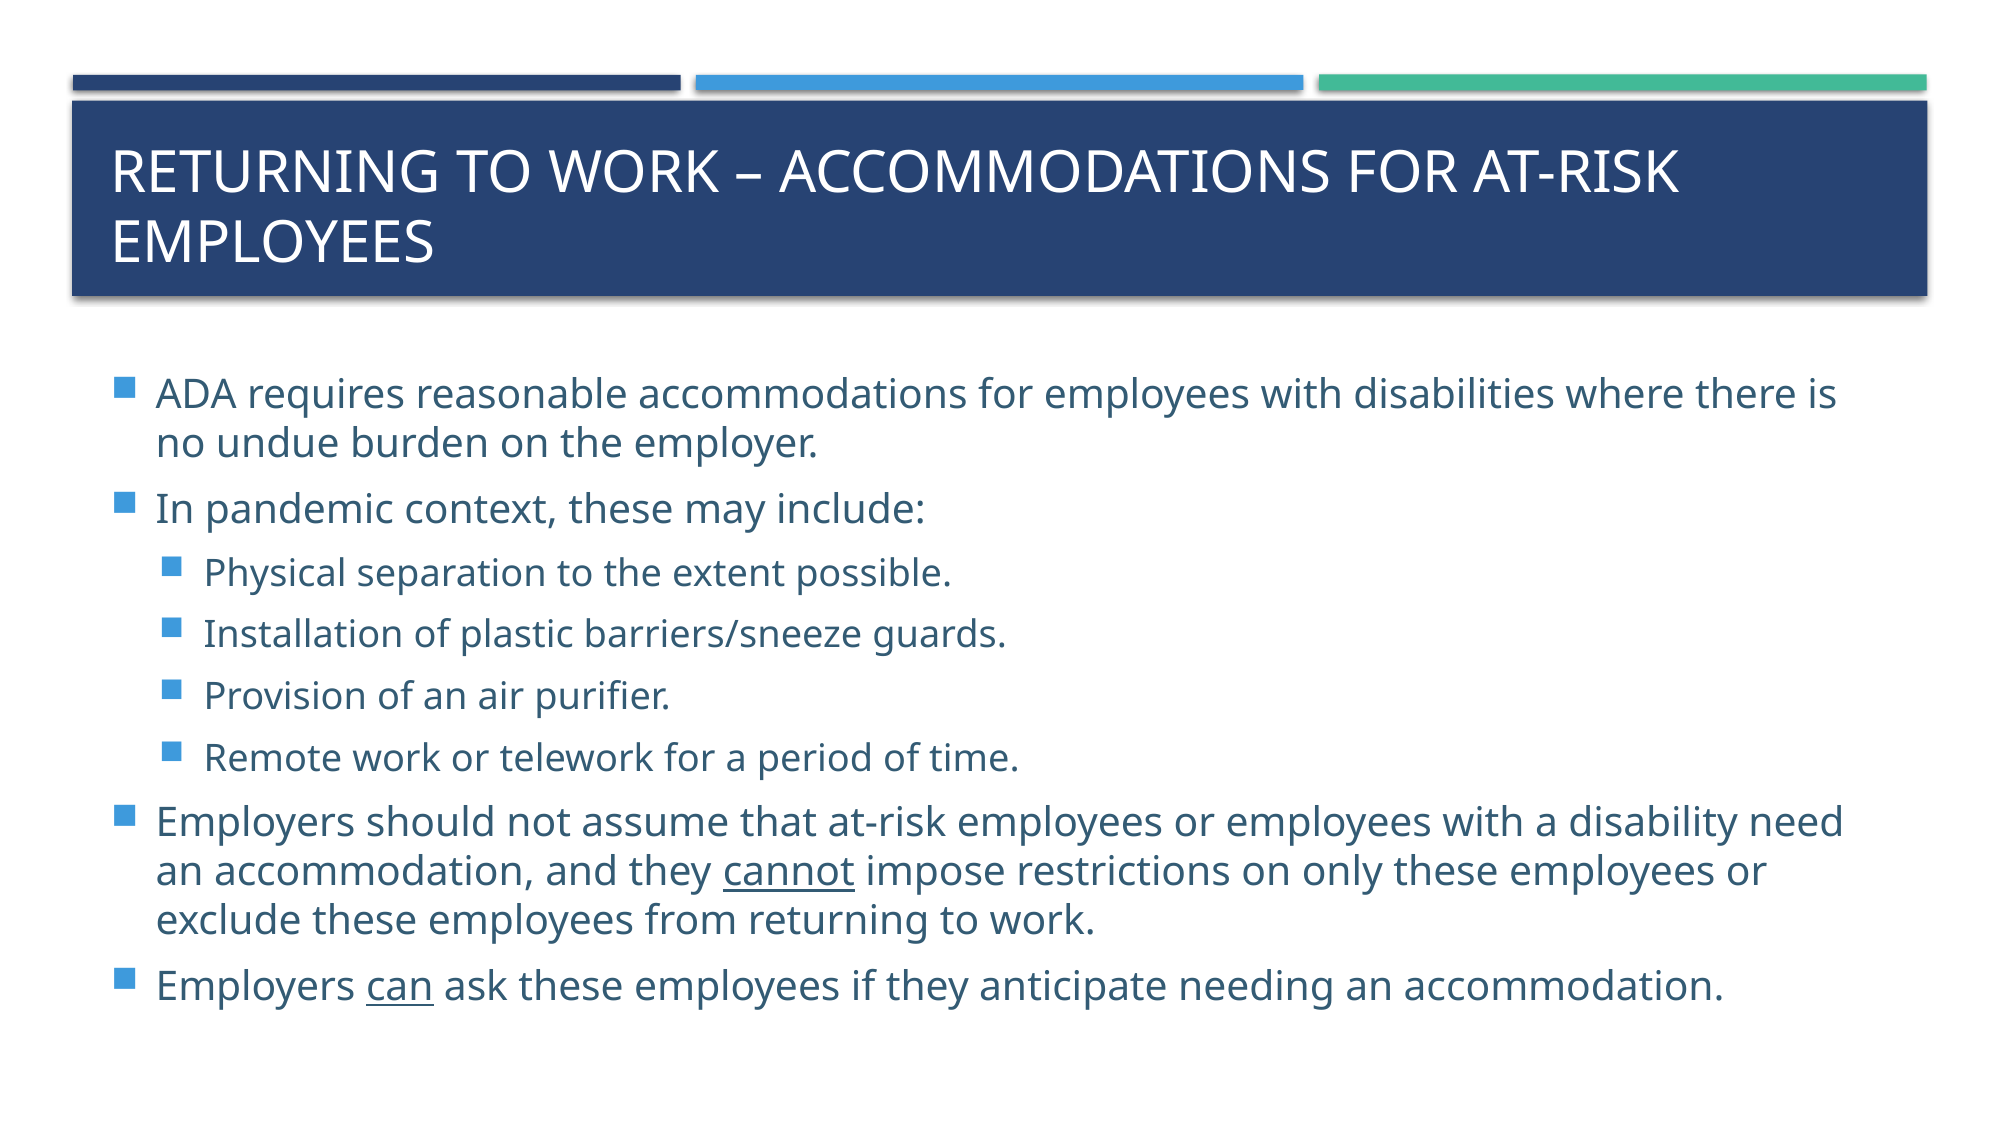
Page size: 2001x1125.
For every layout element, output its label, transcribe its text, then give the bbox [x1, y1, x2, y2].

title Returning to work – Accommodations for at-risk employees [95, 115, 1905, 282]
list ADA requires reasonable accommodations for employees with disabilities where there is no undue burden on the employer. In pandemic context, these may include: Physical separation to the extent possible. Installation of plastic barriers/sneeze guards. Provision of an air purifier. Remote work or telework for a period of time. Employers should not assume that at-risk employees or employees with a disability need an accommodation, and they cannot impose restrictions on only these employees or exclude these employees from returning to work. Employers can ask these employees if they anticipate needing an accommodation. [95, 357, 1905, 1019]
